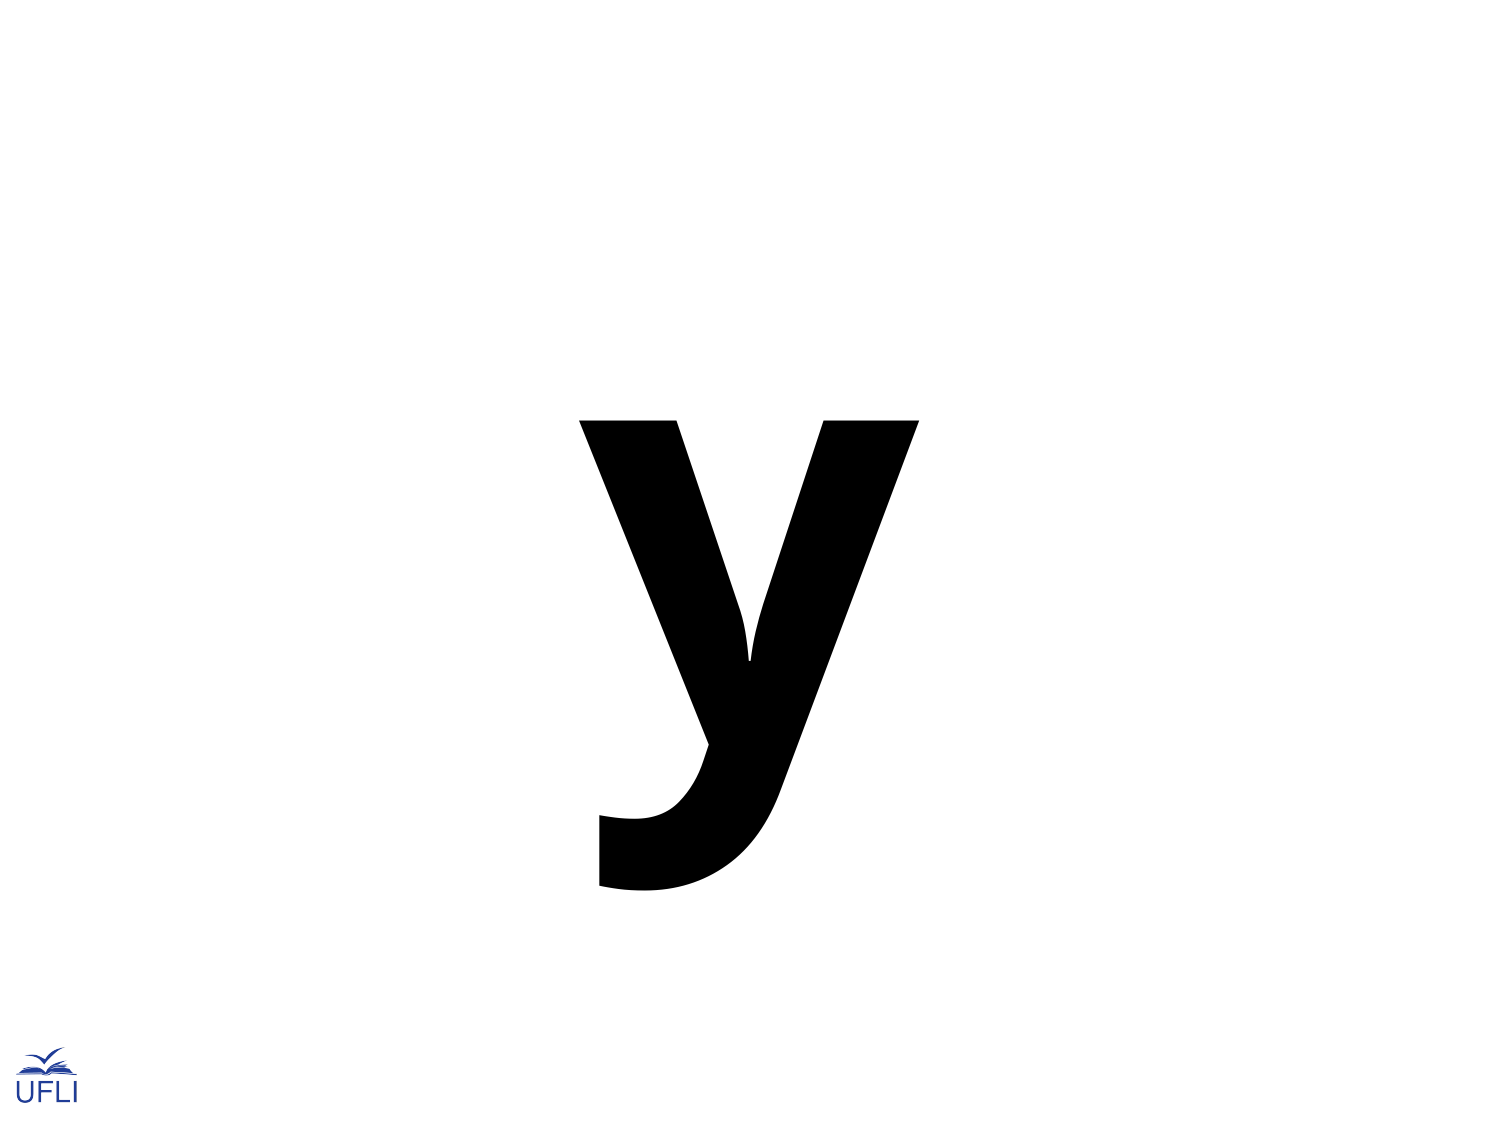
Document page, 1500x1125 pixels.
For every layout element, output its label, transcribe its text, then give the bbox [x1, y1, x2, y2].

picture [12, 1045, 81, 1106]
text_box y [0, 142, 1500, 875]
